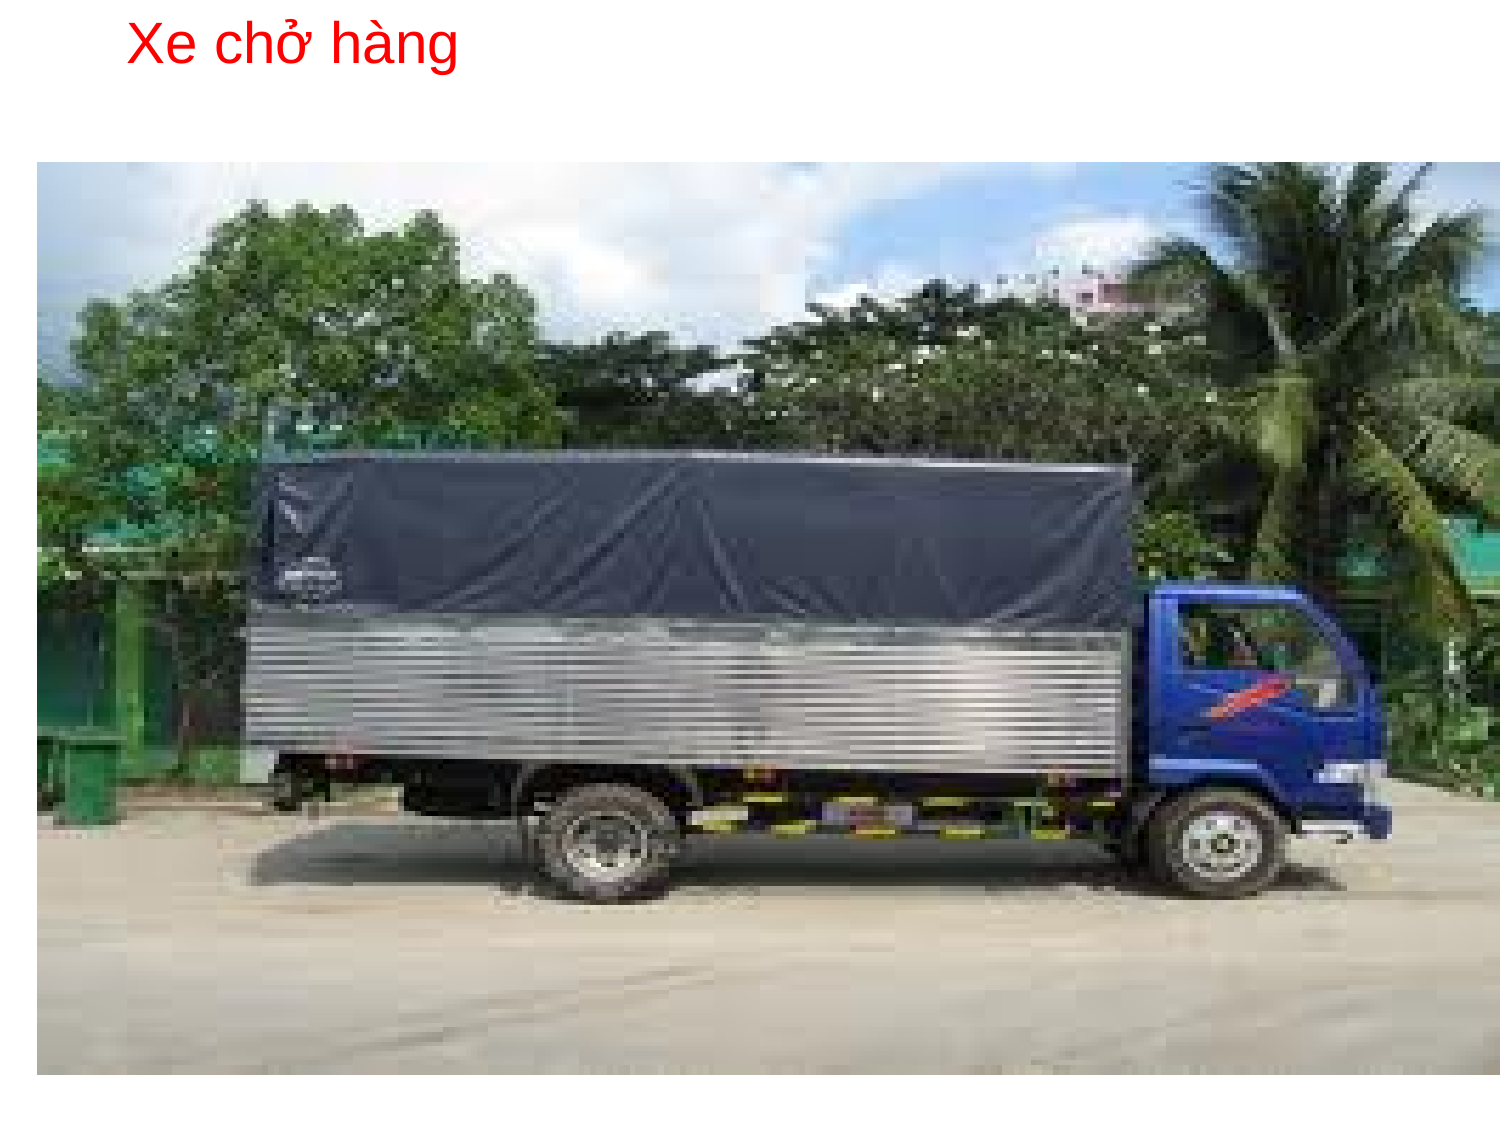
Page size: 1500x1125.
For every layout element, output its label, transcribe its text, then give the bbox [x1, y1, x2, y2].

title Xe chở hàng [75, 0, 513, 80]
picture [37, 162, 1500, 1076]
